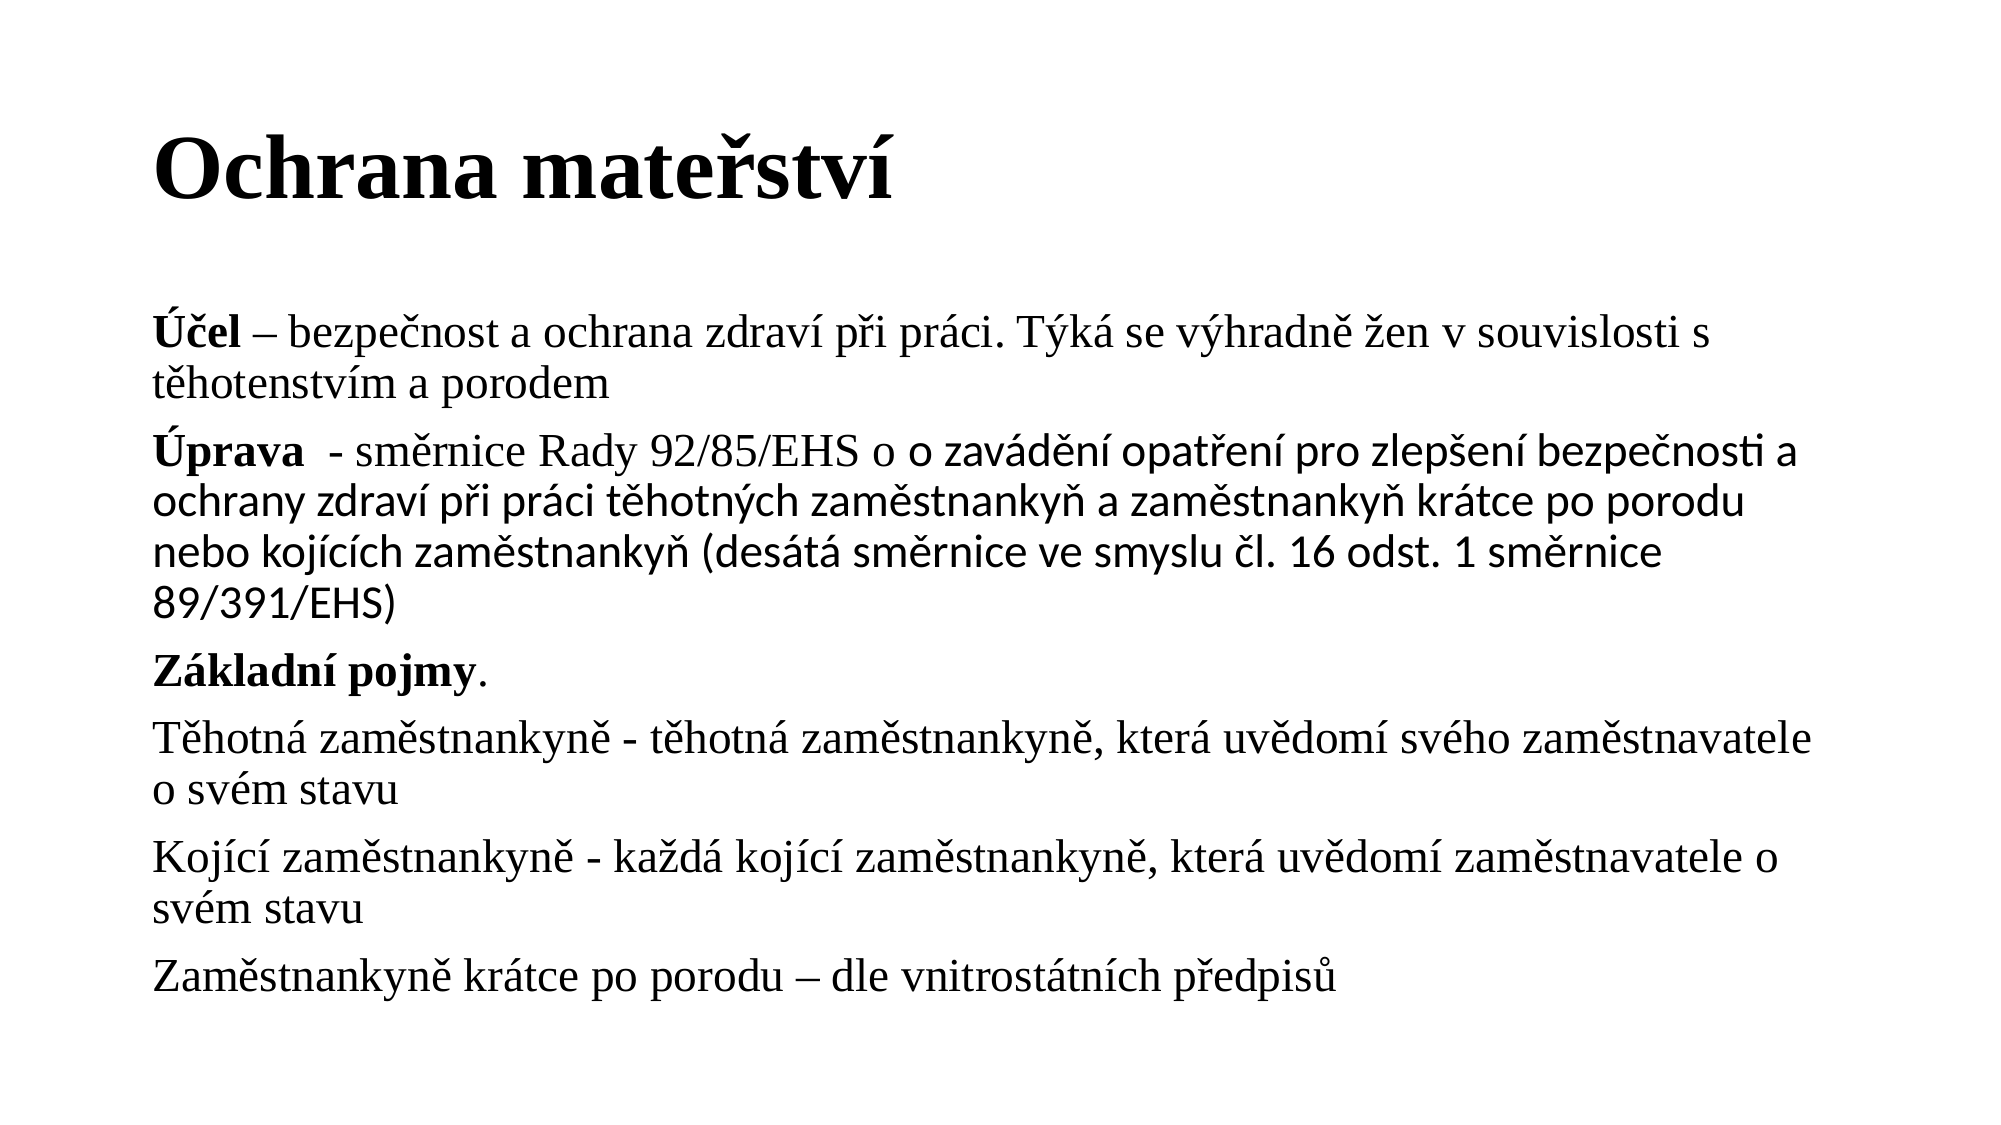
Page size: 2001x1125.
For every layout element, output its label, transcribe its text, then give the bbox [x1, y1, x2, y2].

title Ochrana mateřství [137, 59, 1863, 278]
list Účel – bezpečnost a ochrana zdraví při práci. Týká se výhradně žen v souvislosti s těhotenstvím a porodem Úprava - směrnice Rady 92/85/EHS o o zavádění opatření pro zlepšení bezpečnosti a ochrany zdraví při práci těhotných zaměstnankyň a zaměstnankyň krátce po porodu nebo kojících zaměstnankyň (desátá směrnice ve smyslu čl. 16 odst. 1 směrnice 89/391/EHS) Základní pojmy. Těhotná zaměstnankyně - těhotná zaměstnankyně, která uvědomí svého zaměstnavatele o svém stavu Kojící zaměstnankyně - každá kojící zaměstnankyně, která uvědomí zaměstnavatele o svém stavu Zaměstnankyně krátce po porodu – dle vnitrostátních předpisů [137, 299, 1863, 1014]
